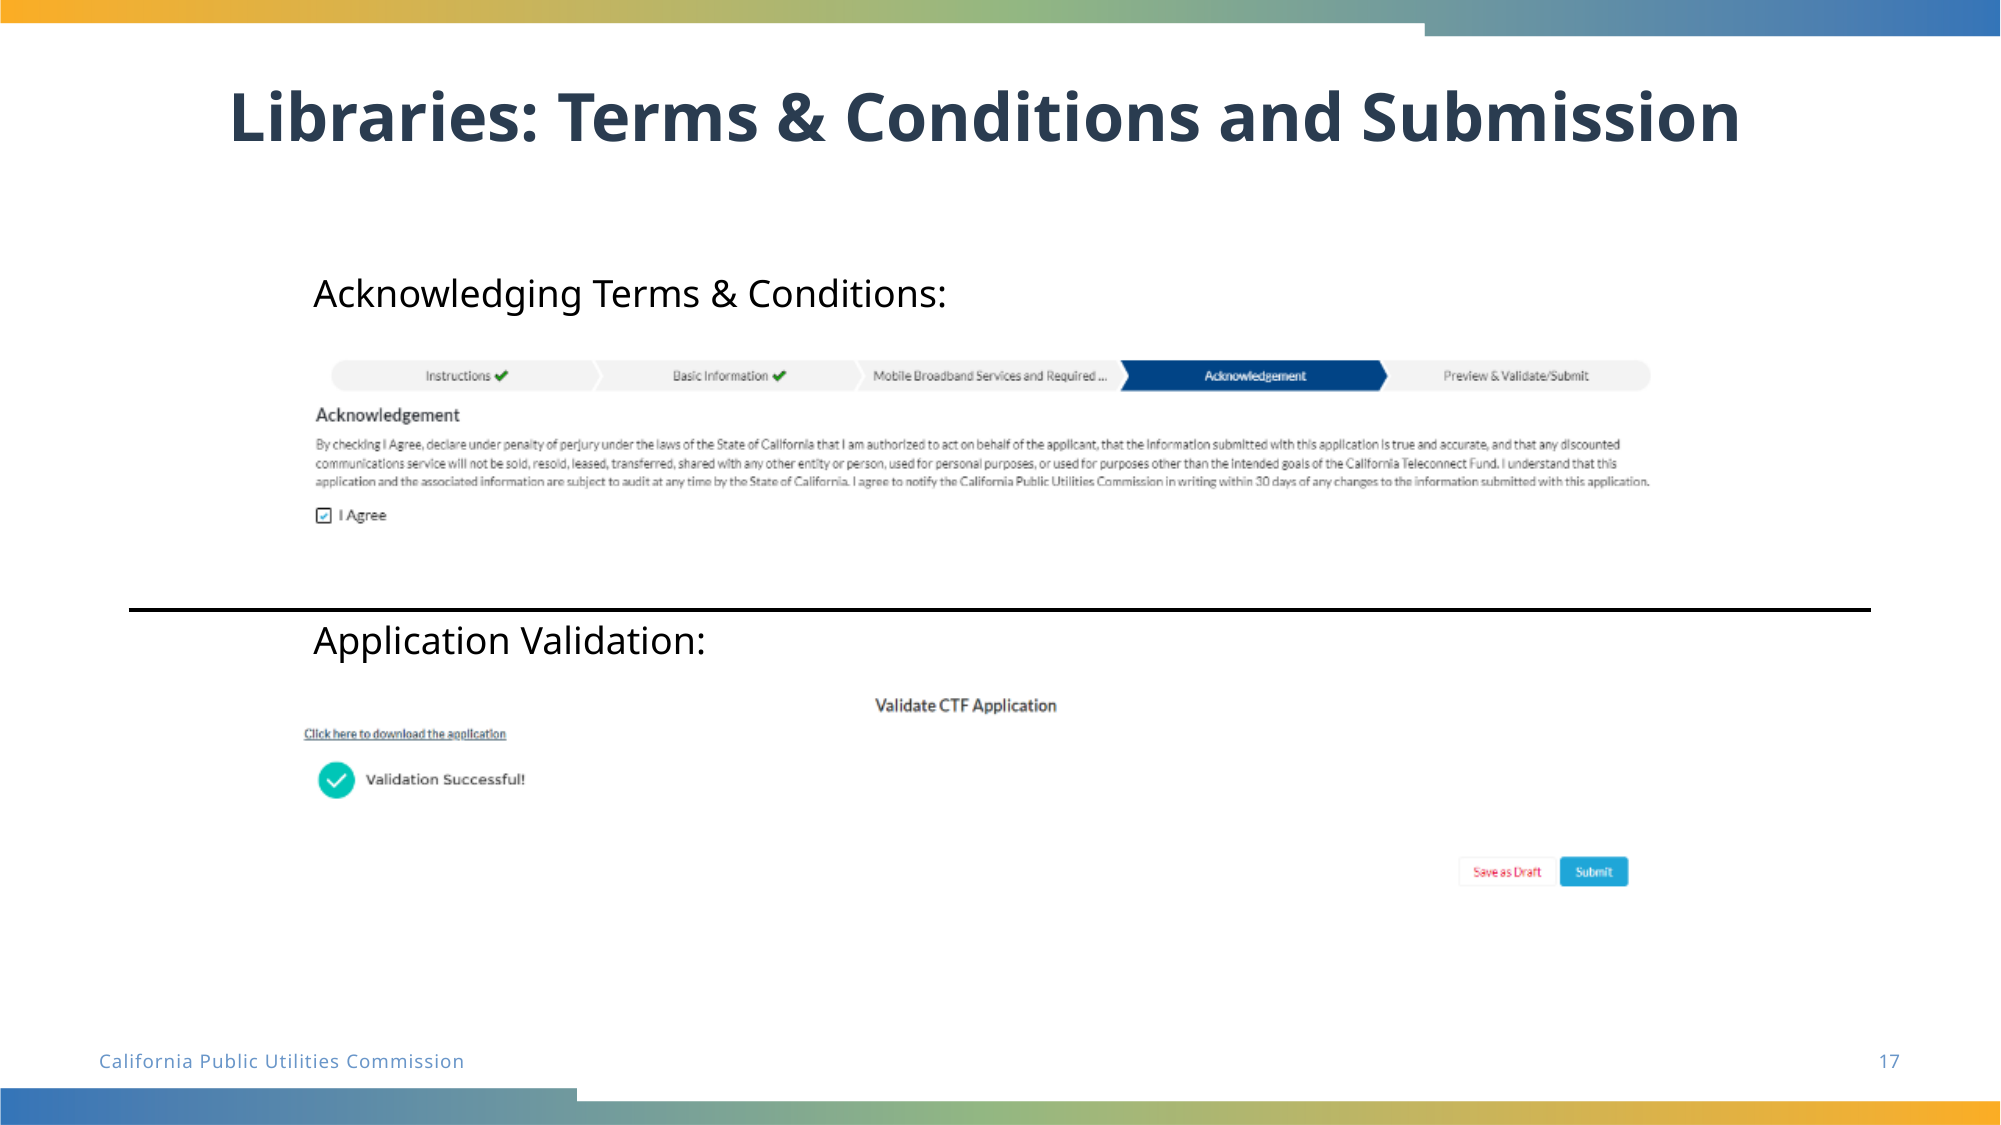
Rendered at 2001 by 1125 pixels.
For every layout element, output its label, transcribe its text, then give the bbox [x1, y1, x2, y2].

text_box Application Validation: [298, 612, 1118, 670]
text_box Acknowledging Terms & Conditions: [298, 262, 1118, 323]
picture [0, 0, 2001, 1125]
text_box Libraries: Terms & Conditions and Submission [151, 66, 1838, 162]
slide_number 17 [1837, 1050, 1900, 1080]
